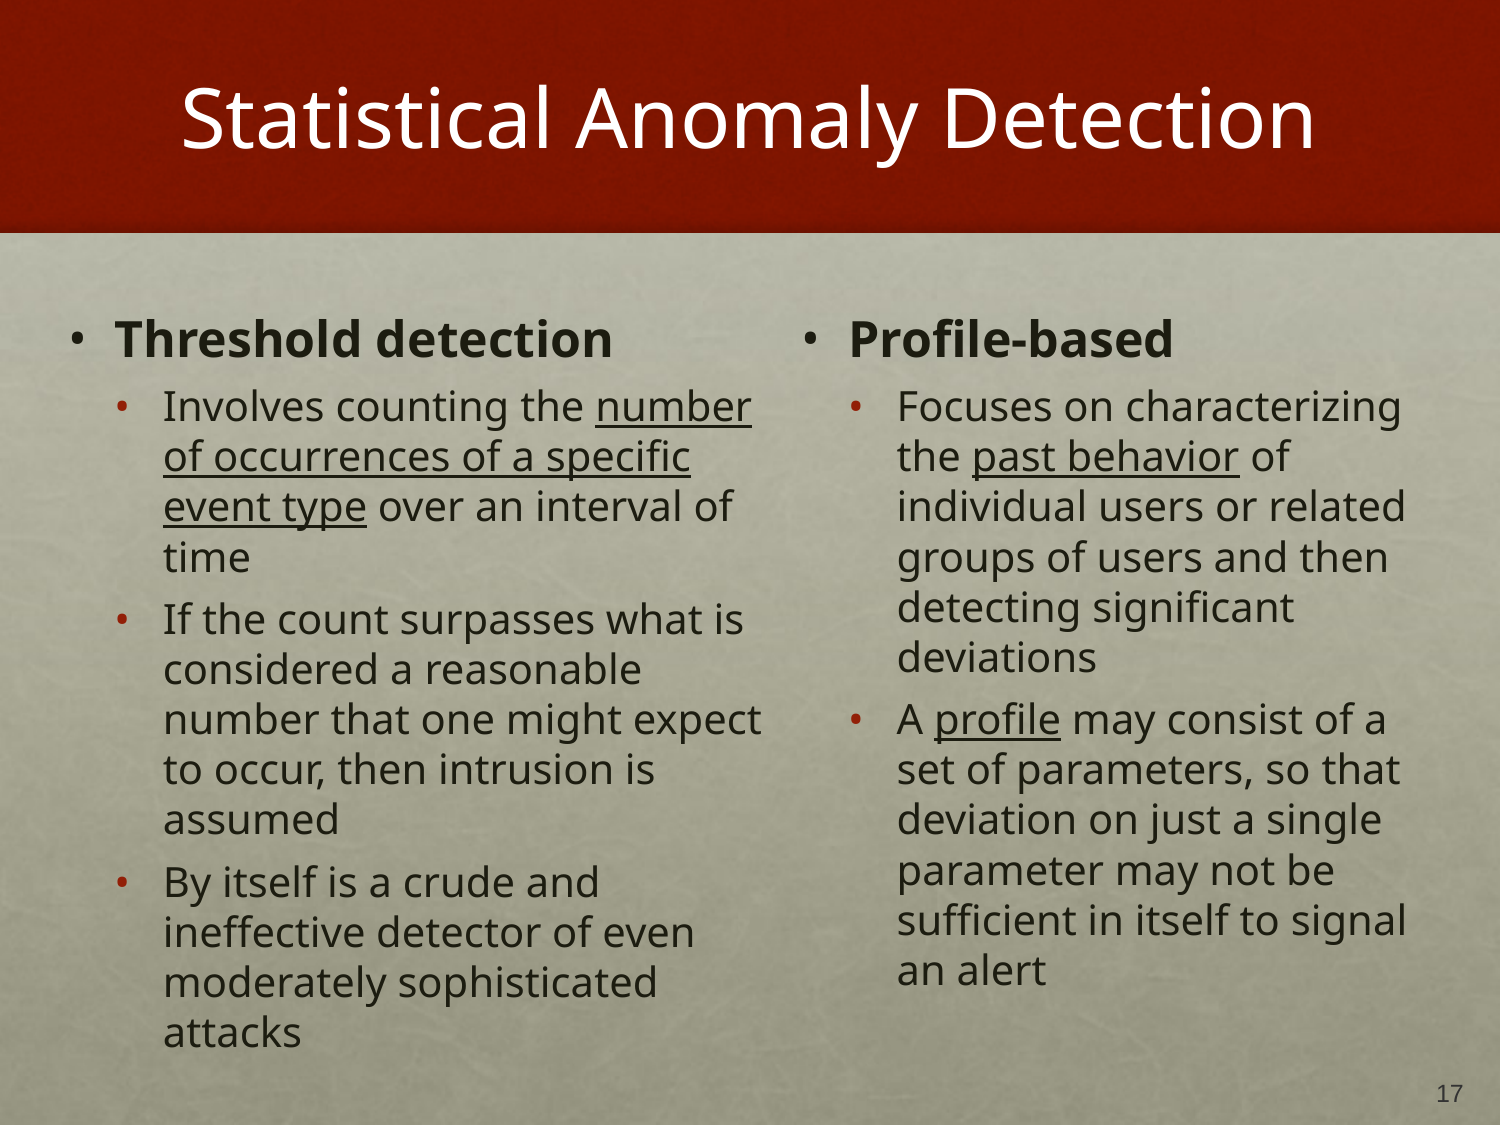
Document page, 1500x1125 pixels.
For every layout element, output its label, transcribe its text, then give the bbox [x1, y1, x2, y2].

list Profile-based Focuses on characterizing the past behavior of individual users or related groups of users and then detecting significant deviations A profile may consist of a set of parameters, so that deviation on just a single parameter may not be sufficient in itself to signal an alert [786, 299, 1447, 1035]
picture [0, 214, 1500, 1125]
list Threshold detection Involves counting the number of occurrences of a specific event type over an interval of time If the count surpasses what is considered a reasonable number that one might expect to occur, then intrusion is assumed By itself is a crude and ineffective detector of even moderately sophisticated attacks [53, 299, 798, 1083]
title Statistical Anomaly Detection [127, 10, 1372, 221]
slide_number 17 [1400, 1062, 1500, 1123]
